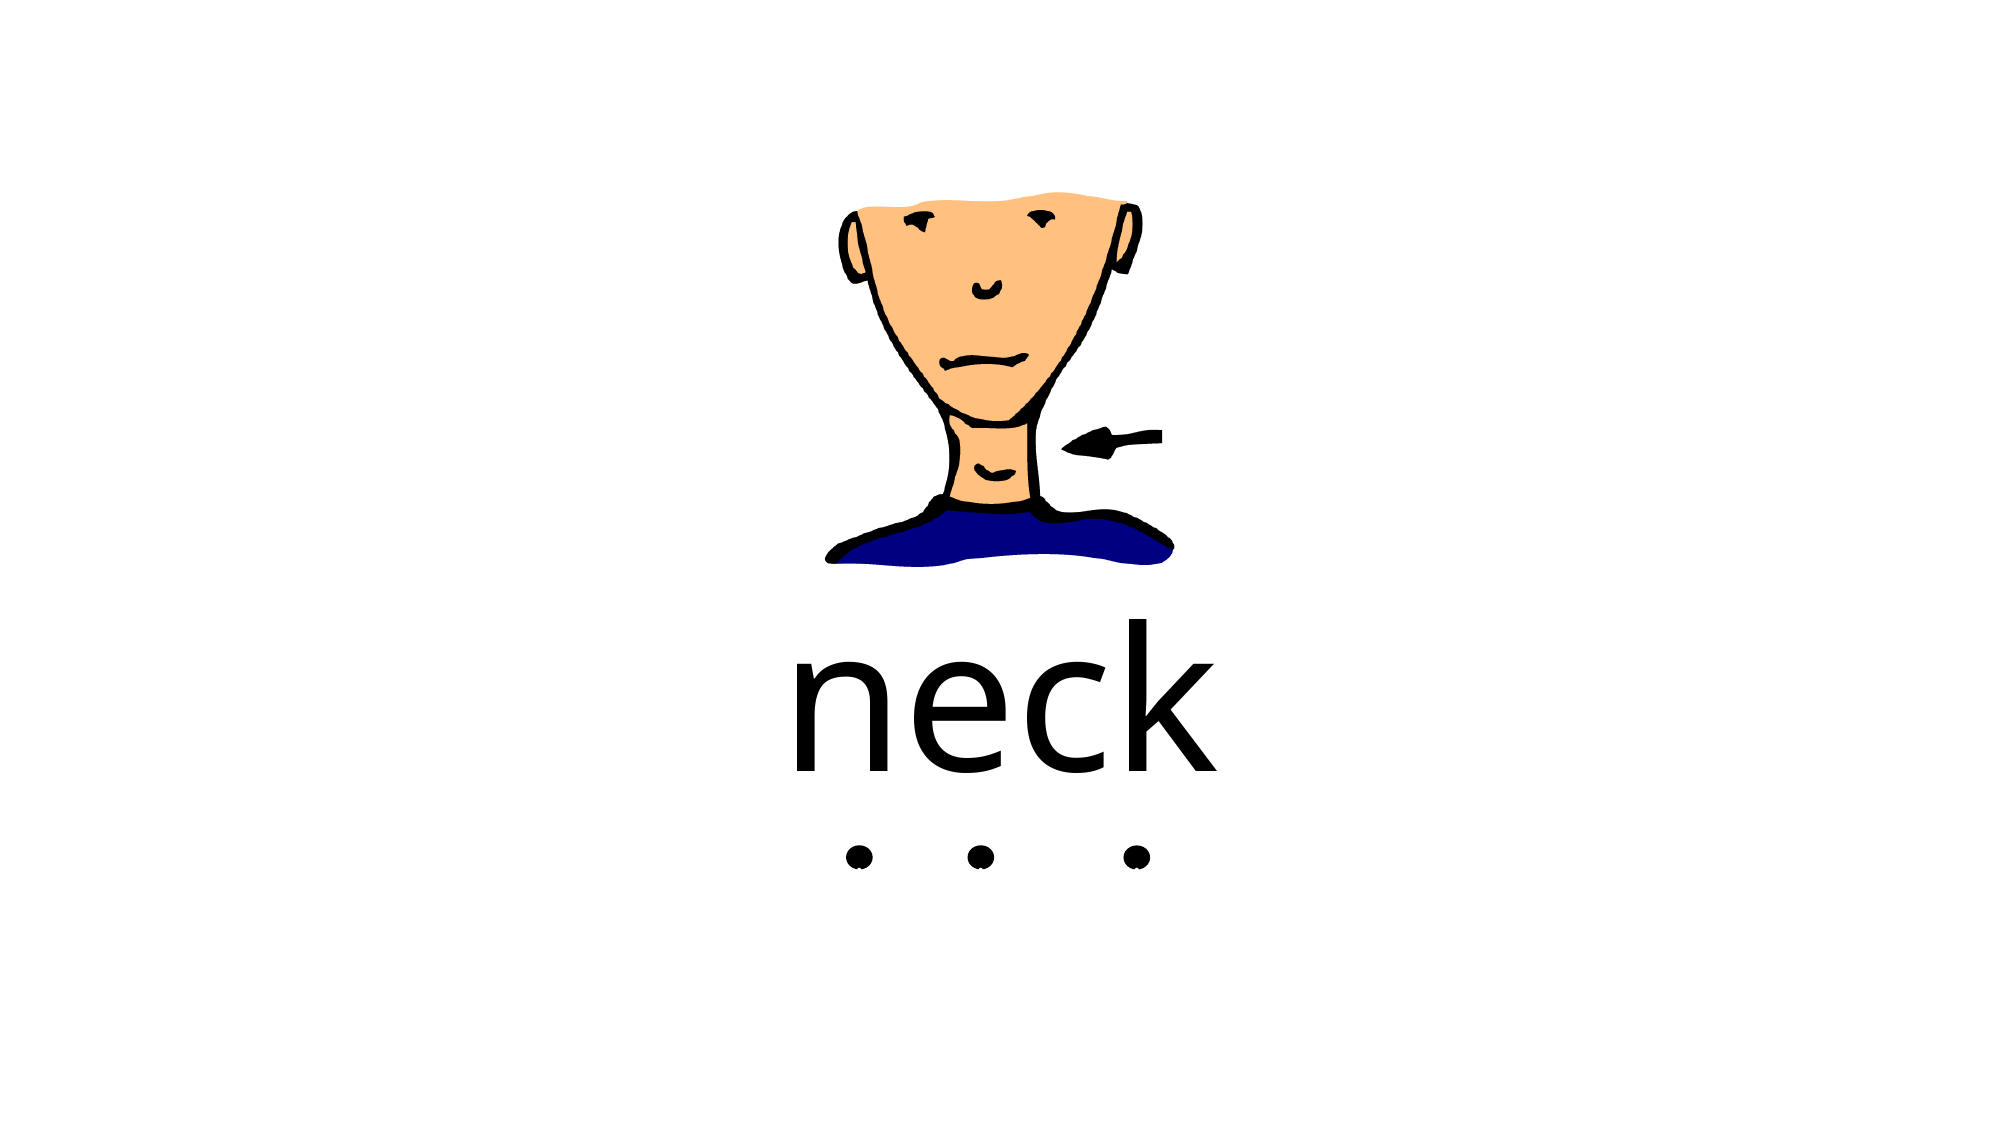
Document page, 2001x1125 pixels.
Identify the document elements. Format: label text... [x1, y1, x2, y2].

text_box . [1123, 845, 1151, 870]
subtitle neck [249, 590, 1750, 863]
picture [822, 191, 1178, 569]
text_box . [846, 845, 873, 870]
text_box . [967, 845, 995, 870]
